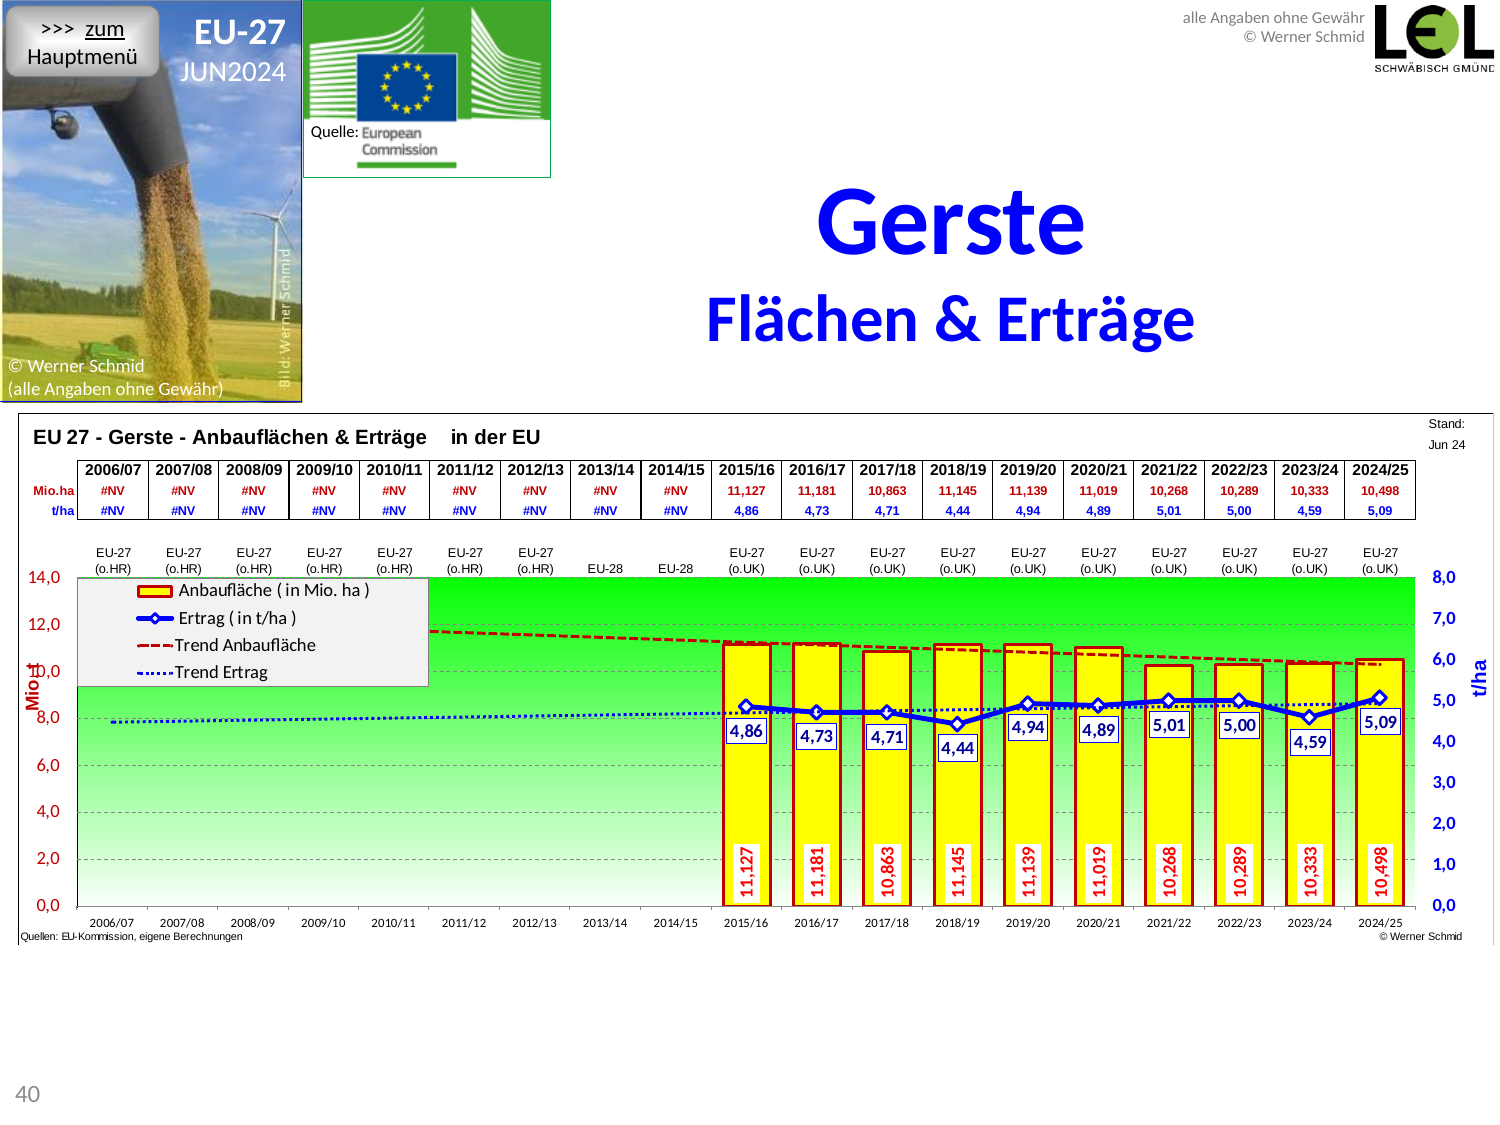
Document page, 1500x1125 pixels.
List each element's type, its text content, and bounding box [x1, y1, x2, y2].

picture [304, 1, 550, 177]
picture [17, 413, 1495, 947]
picture [1375, 5, 1495, 72]
text_box >>> zum Hauptmenü [3, 3, 162, 79]
picture [0, 0, 305, 403]
picture [0, 0, 301, 401]
text_box Gerste Flächen & Erträge [691, 147, 1211, 363]
slide_number 40 [0, 1062, 350, 1123]
